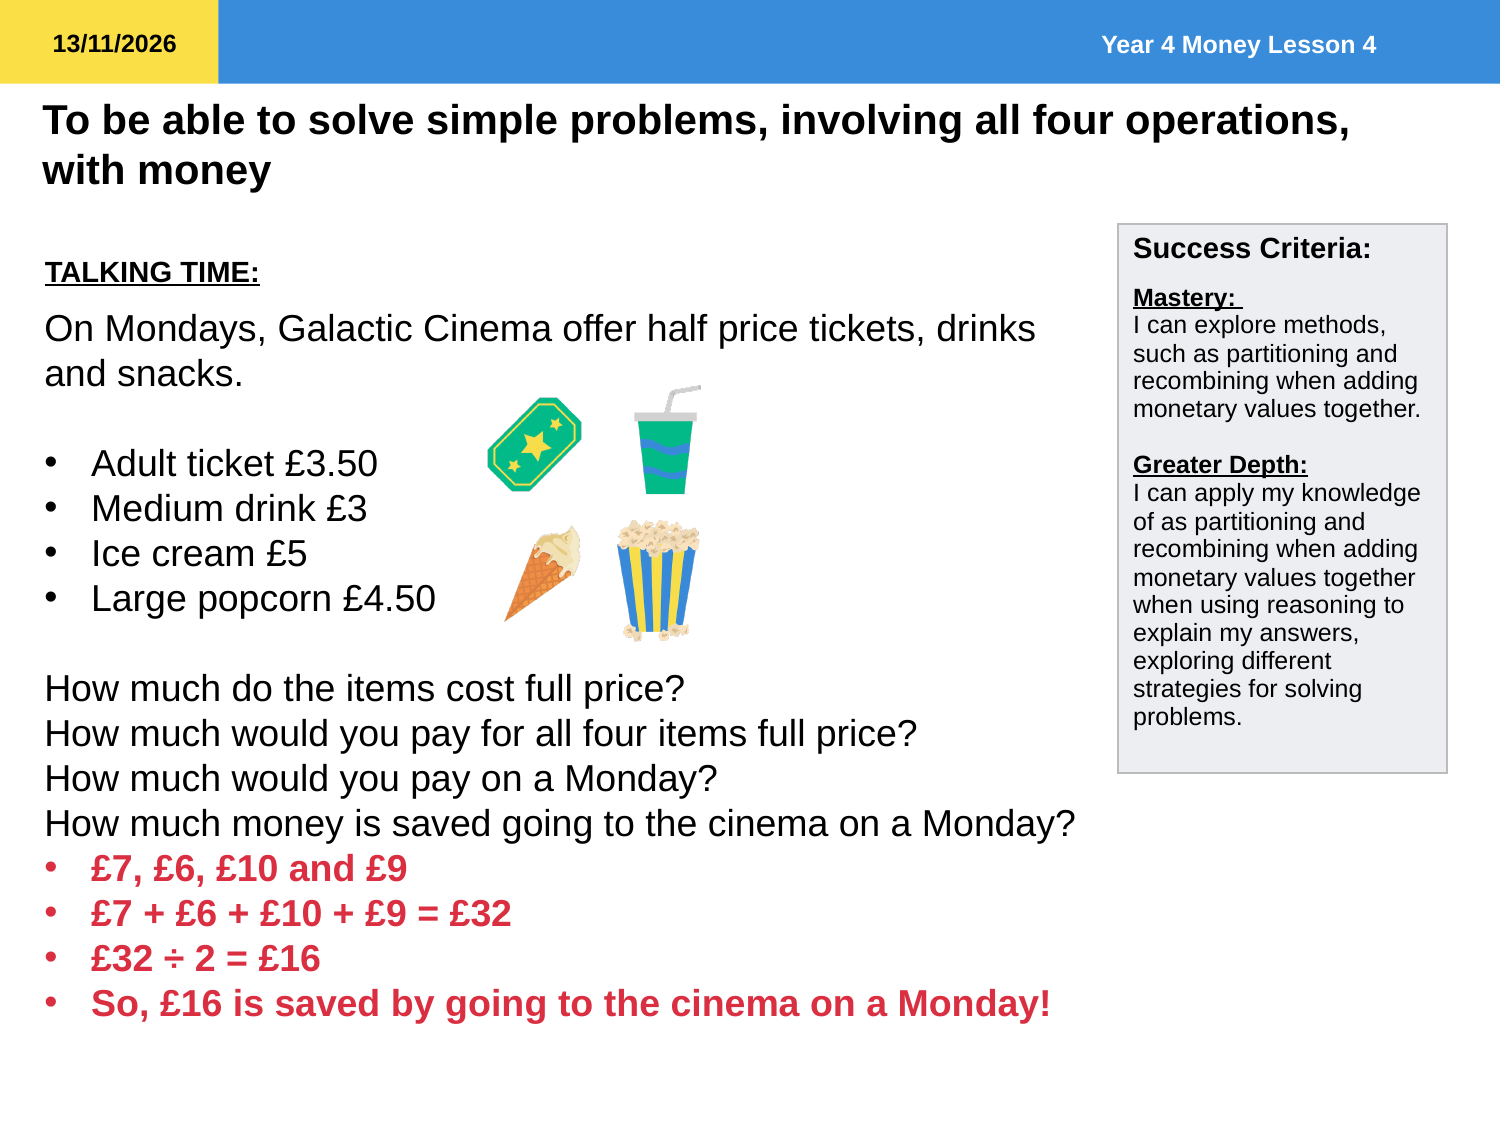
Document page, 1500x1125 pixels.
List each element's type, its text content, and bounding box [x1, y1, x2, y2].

text_box On Mondays, Galactic Cinema offer half price tickets, drinks and snacks. Adult ticket £3.50 Medium drink £3 Ice cream £5 Large popcorn £4.50 How much do the items cost full price? How much would you pay for all four items full price? How much would you pay on a Monday? How much money is saved going to the cinema on a Monday? £7, £6, £10 and £9 £7 + £6 + £10 + £9 = £32 £32 ÷ 2 = £16 So, £16 is saved by going to the cinema on a Monday! [29, 296, 1106, 1077]
picture [447, 357, 750, 660]
text_box TALKING TIME: [30, 246, 276, 296]
